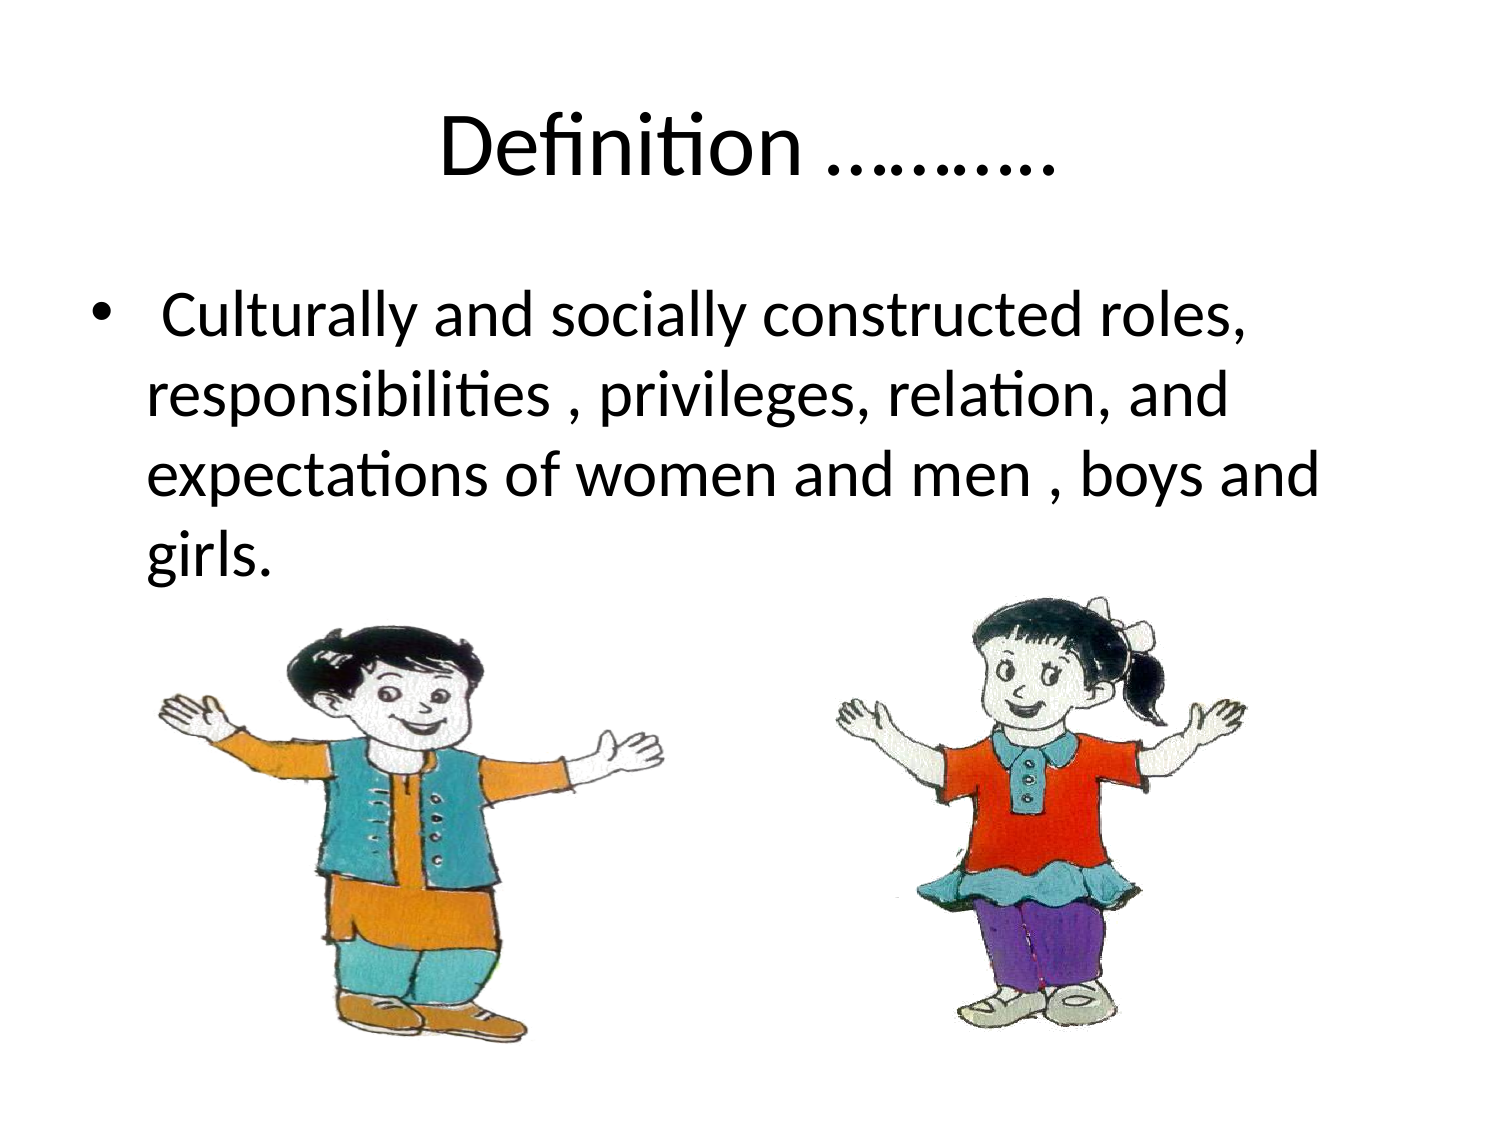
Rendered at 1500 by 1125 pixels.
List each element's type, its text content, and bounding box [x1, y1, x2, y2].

list Culturally and socially constructed roles, responsibilities , privileges, relation, and expectations of women and men , boys and girls. [75, 262, 1425, 1005]
picture [824, 587, 1261, 1036]
title Definition ……….. [75, 45, 1425, 233]
picture [89, 588, 705, 1078]
